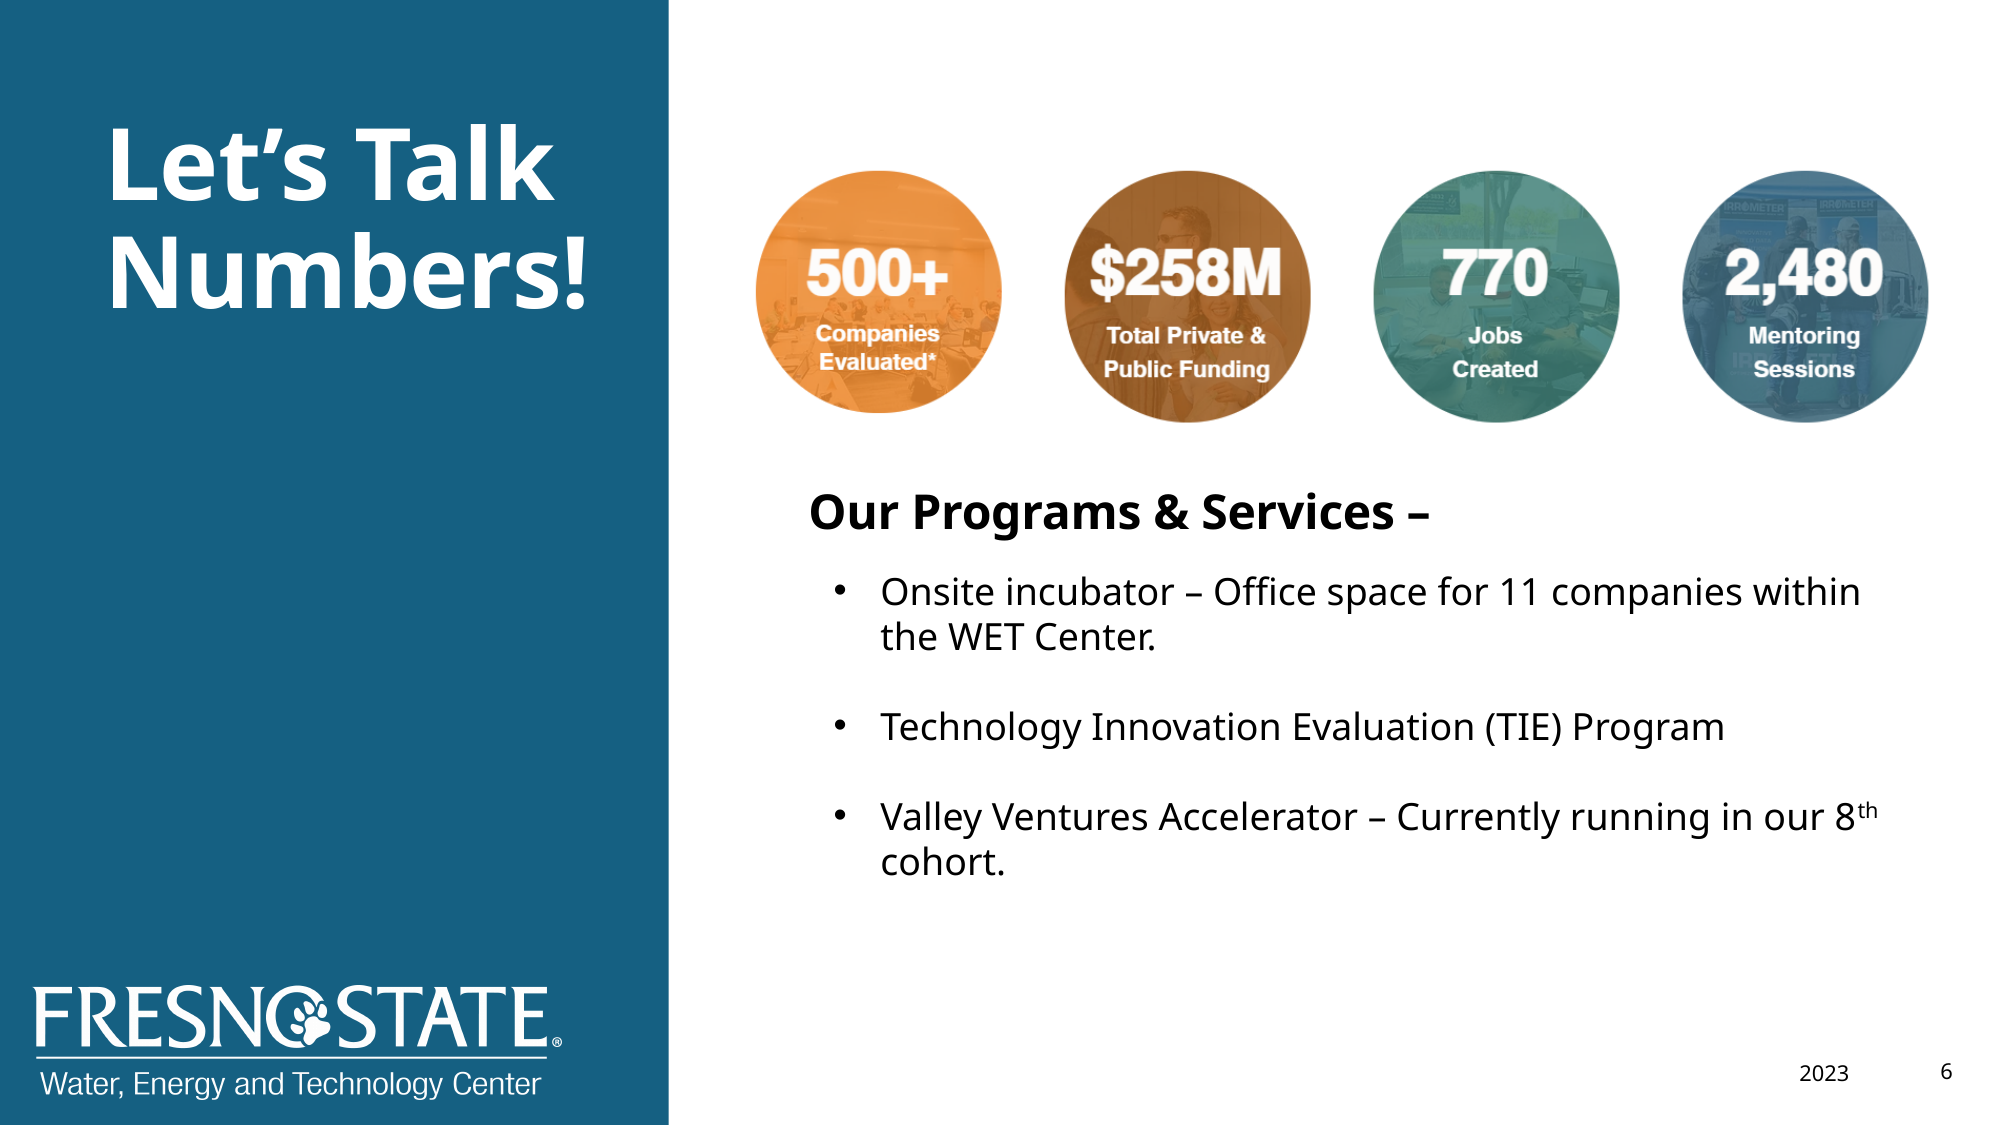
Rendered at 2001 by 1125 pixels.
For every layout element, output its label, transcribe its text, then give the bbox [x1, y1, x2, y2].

slide_number 6 [1864, 1042, 1968, 1103]
slide_number 2023 [1150, 1042, 1864, 1103]
text_box Onsite incubator – Office space for 11 companies within the WET Center. Technology Innovation Evaluation (TIE) Program Valley Ventures Accelerator – Currently running in our 8th cohort. [818, 560, 1911, 980]
picture [31, 985, 563, 1100]
list Our Programs & Services – [793, 467, 1451, 550]
title Let’s Talk Numbers! [89, 106, 607, 978]
picture [696, 135, 2000, 452]
text_box [0, 0, 670, 1125]
text_box [670, 0, 2000, 1125]
